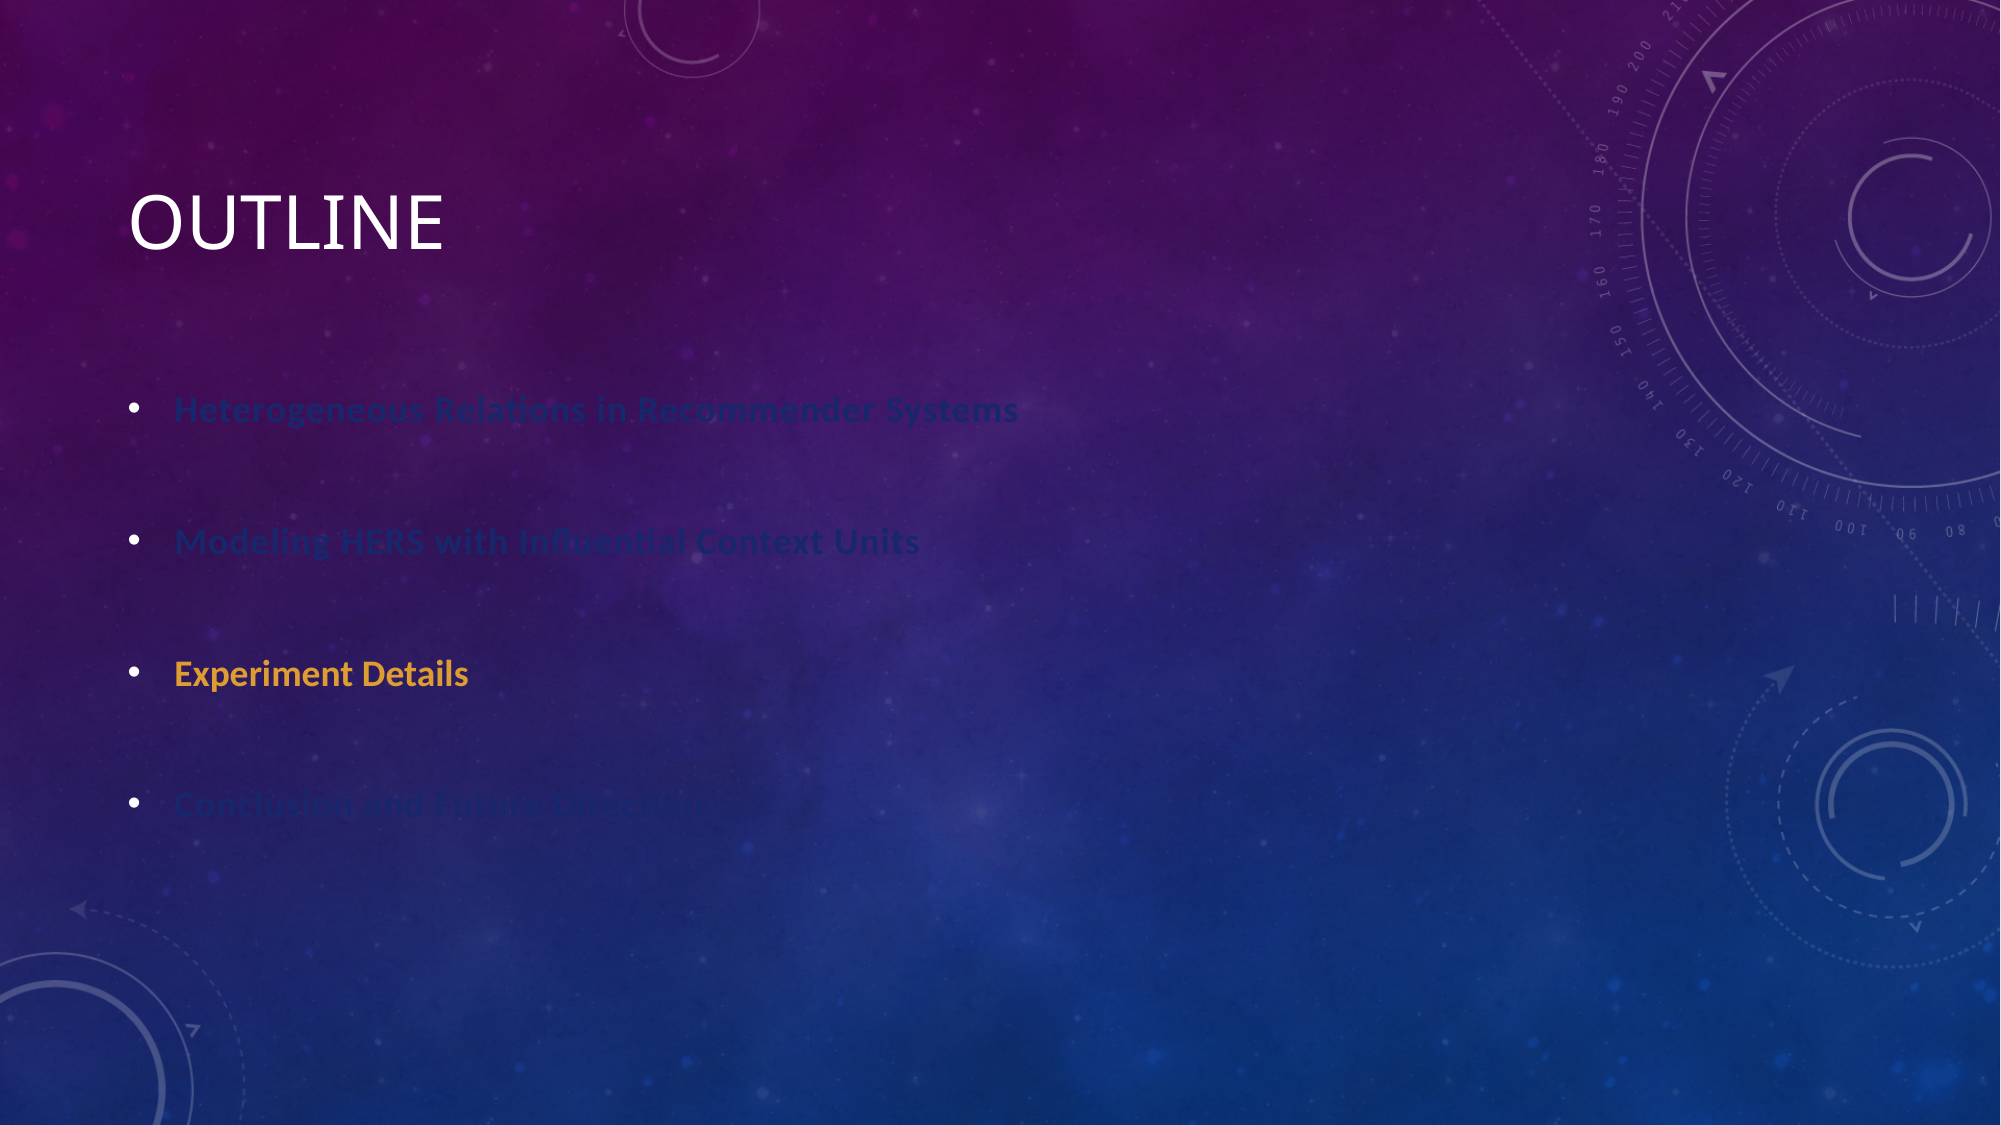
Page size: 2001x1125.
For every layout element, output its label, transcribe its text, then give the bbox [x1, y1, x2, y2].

list Heterogeneous Relations in Recommender Systems Modeling HERS with Influential Context Units Experiment Details Conclusion and Future Direction [112, 351, 1775, 950]
title Outline [112, 99, 1775, 339]
picture [0, 0, 2001, 1125]
